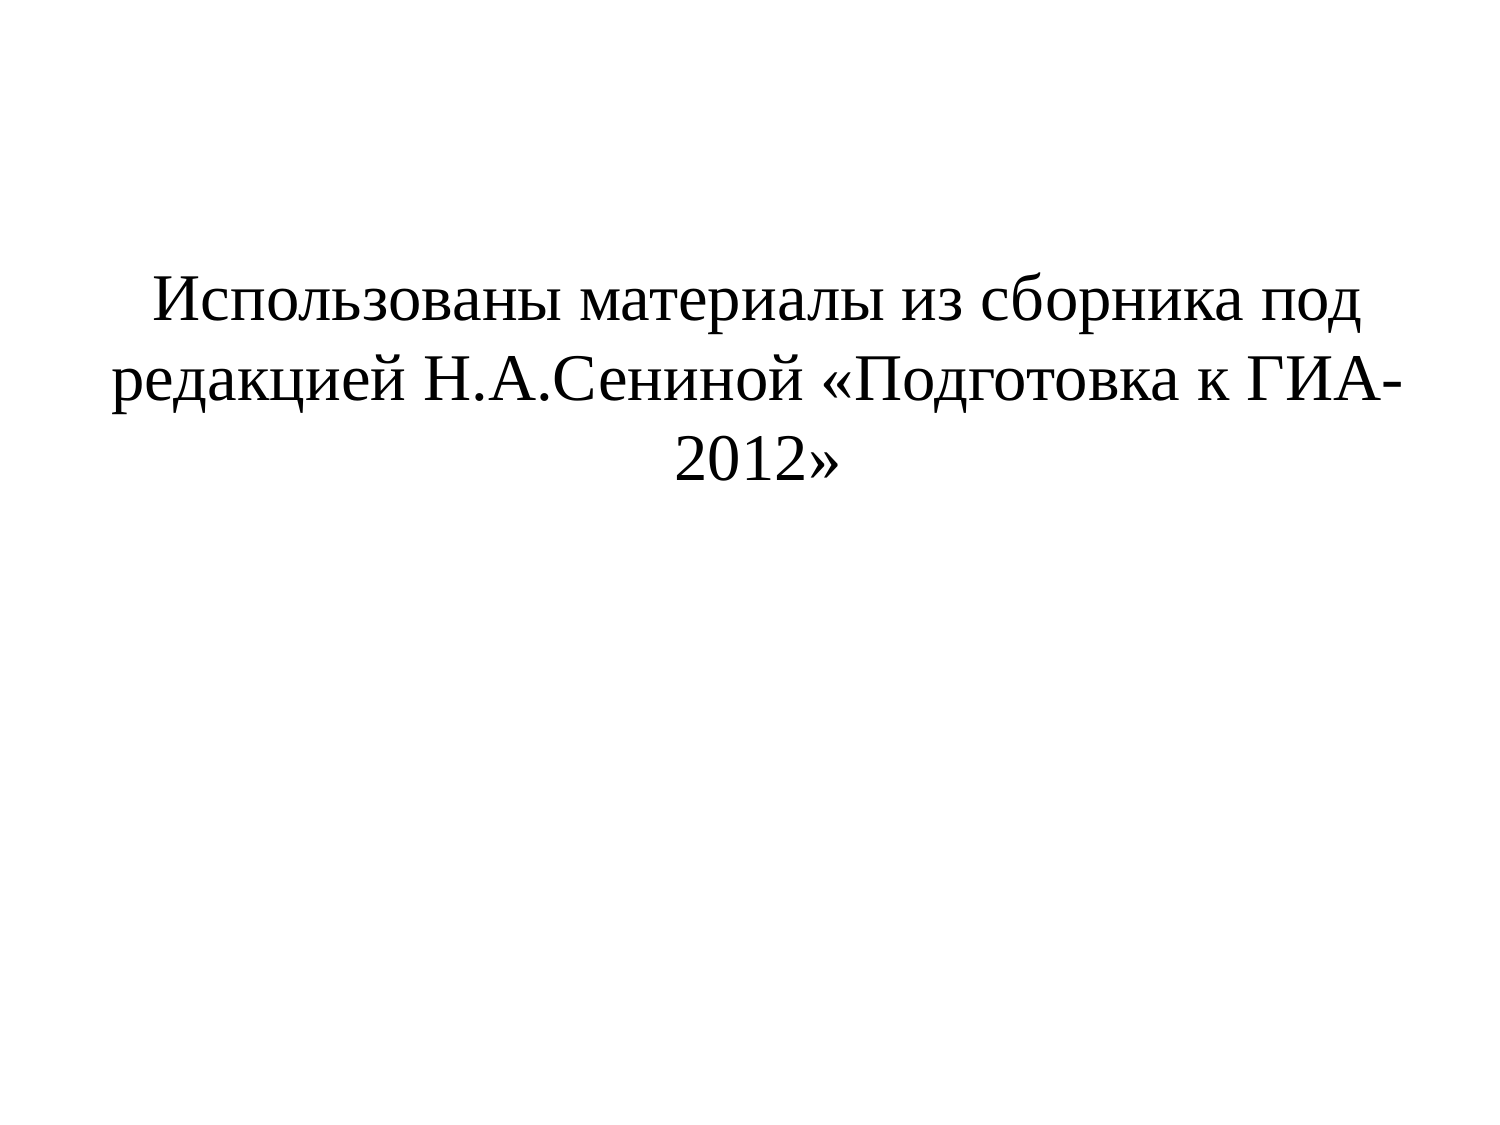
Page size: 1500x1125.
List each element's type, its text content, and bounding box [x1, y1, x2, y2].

title Использованы материалы из сборника под редакцией Н.А.Сениной «Подготовка к ГИА-2012» [75, 45, 1442, 704]
